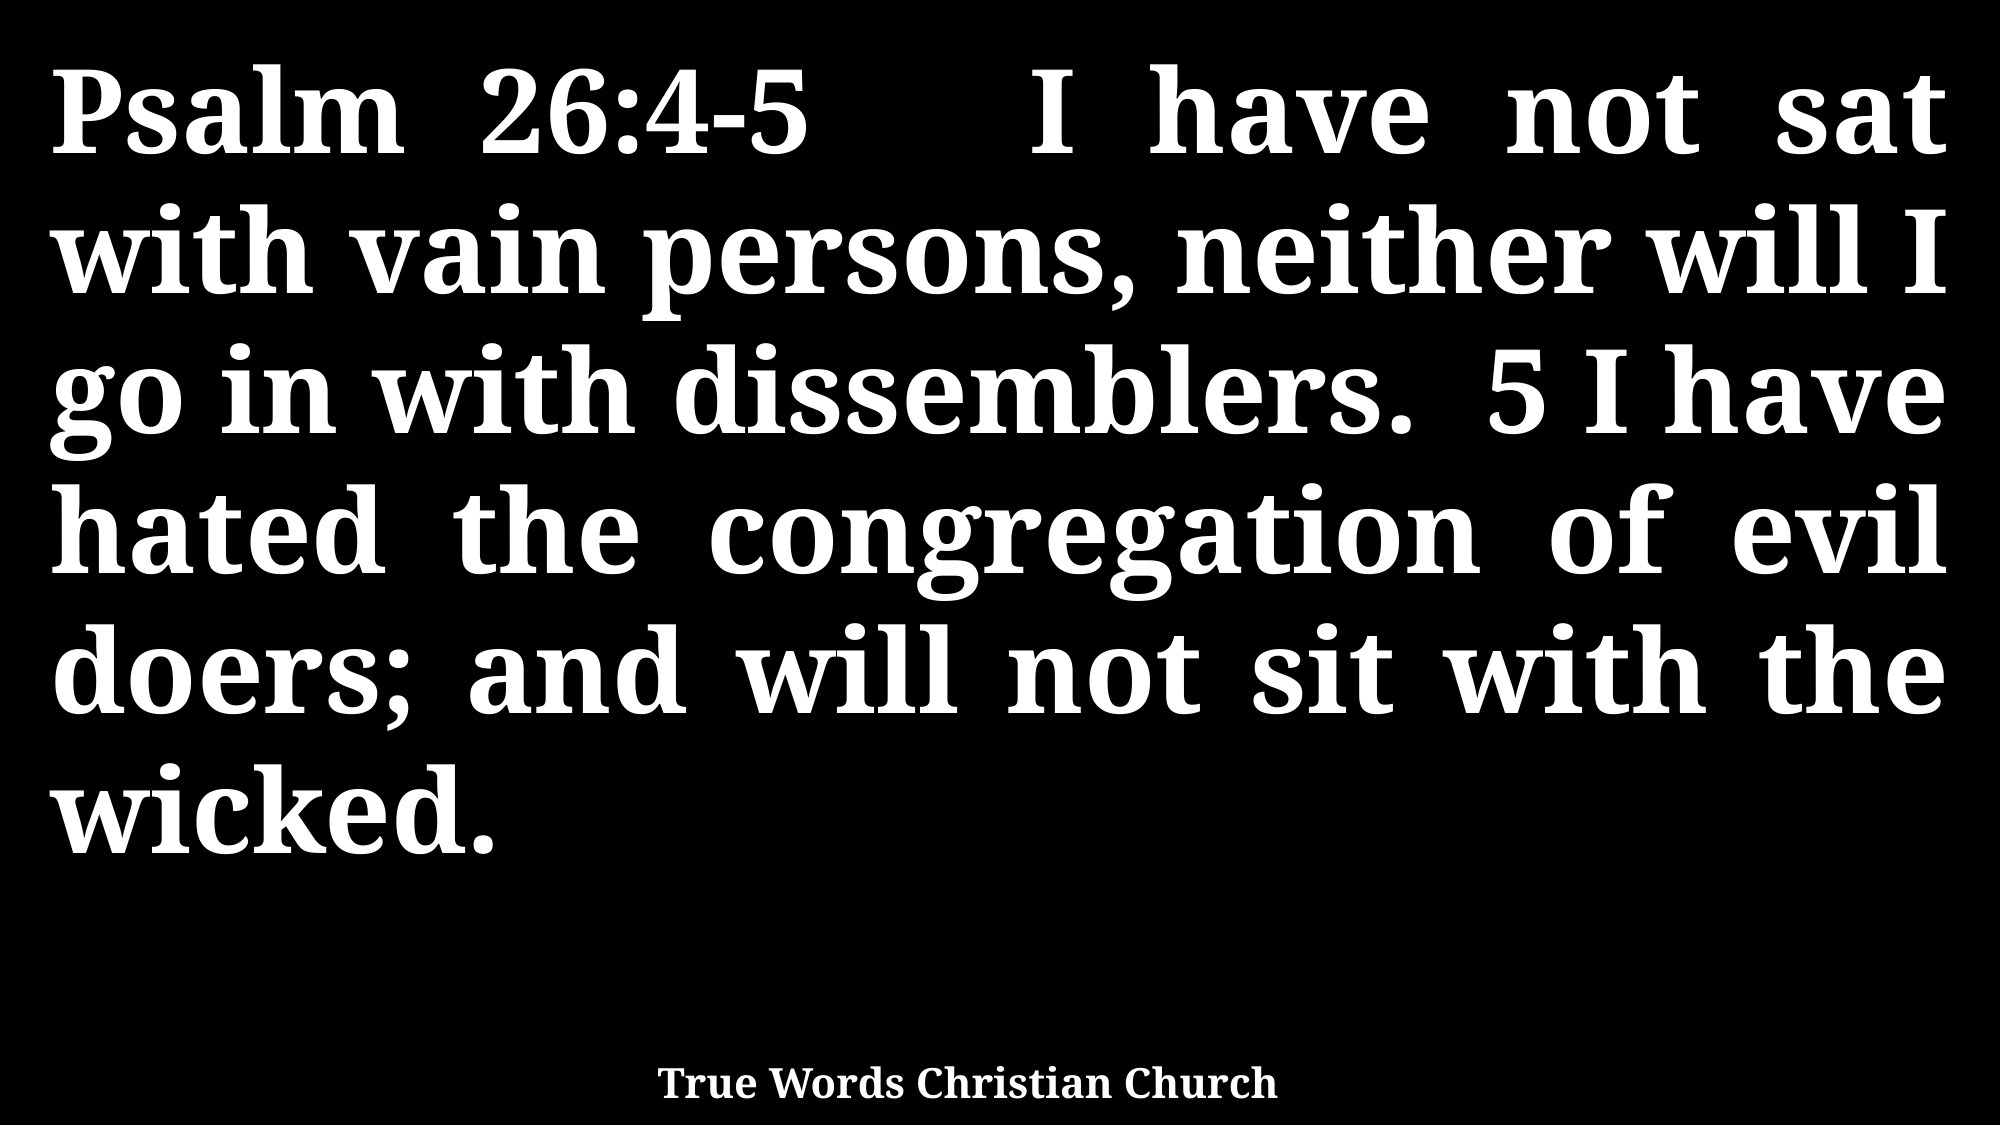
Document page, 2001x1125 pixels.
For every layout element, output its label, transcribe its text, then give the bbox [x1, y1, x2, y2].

text_box Psalm 26:4-5 I have not sat with vain persons, neither will I go in with dissemblers. 5 I have hated the congregation of evil doers; and will not sit with the wicked. [35, 29, 1965, 885]
text_box True Words Christian Church [642, 1049, 1294, 1114]
